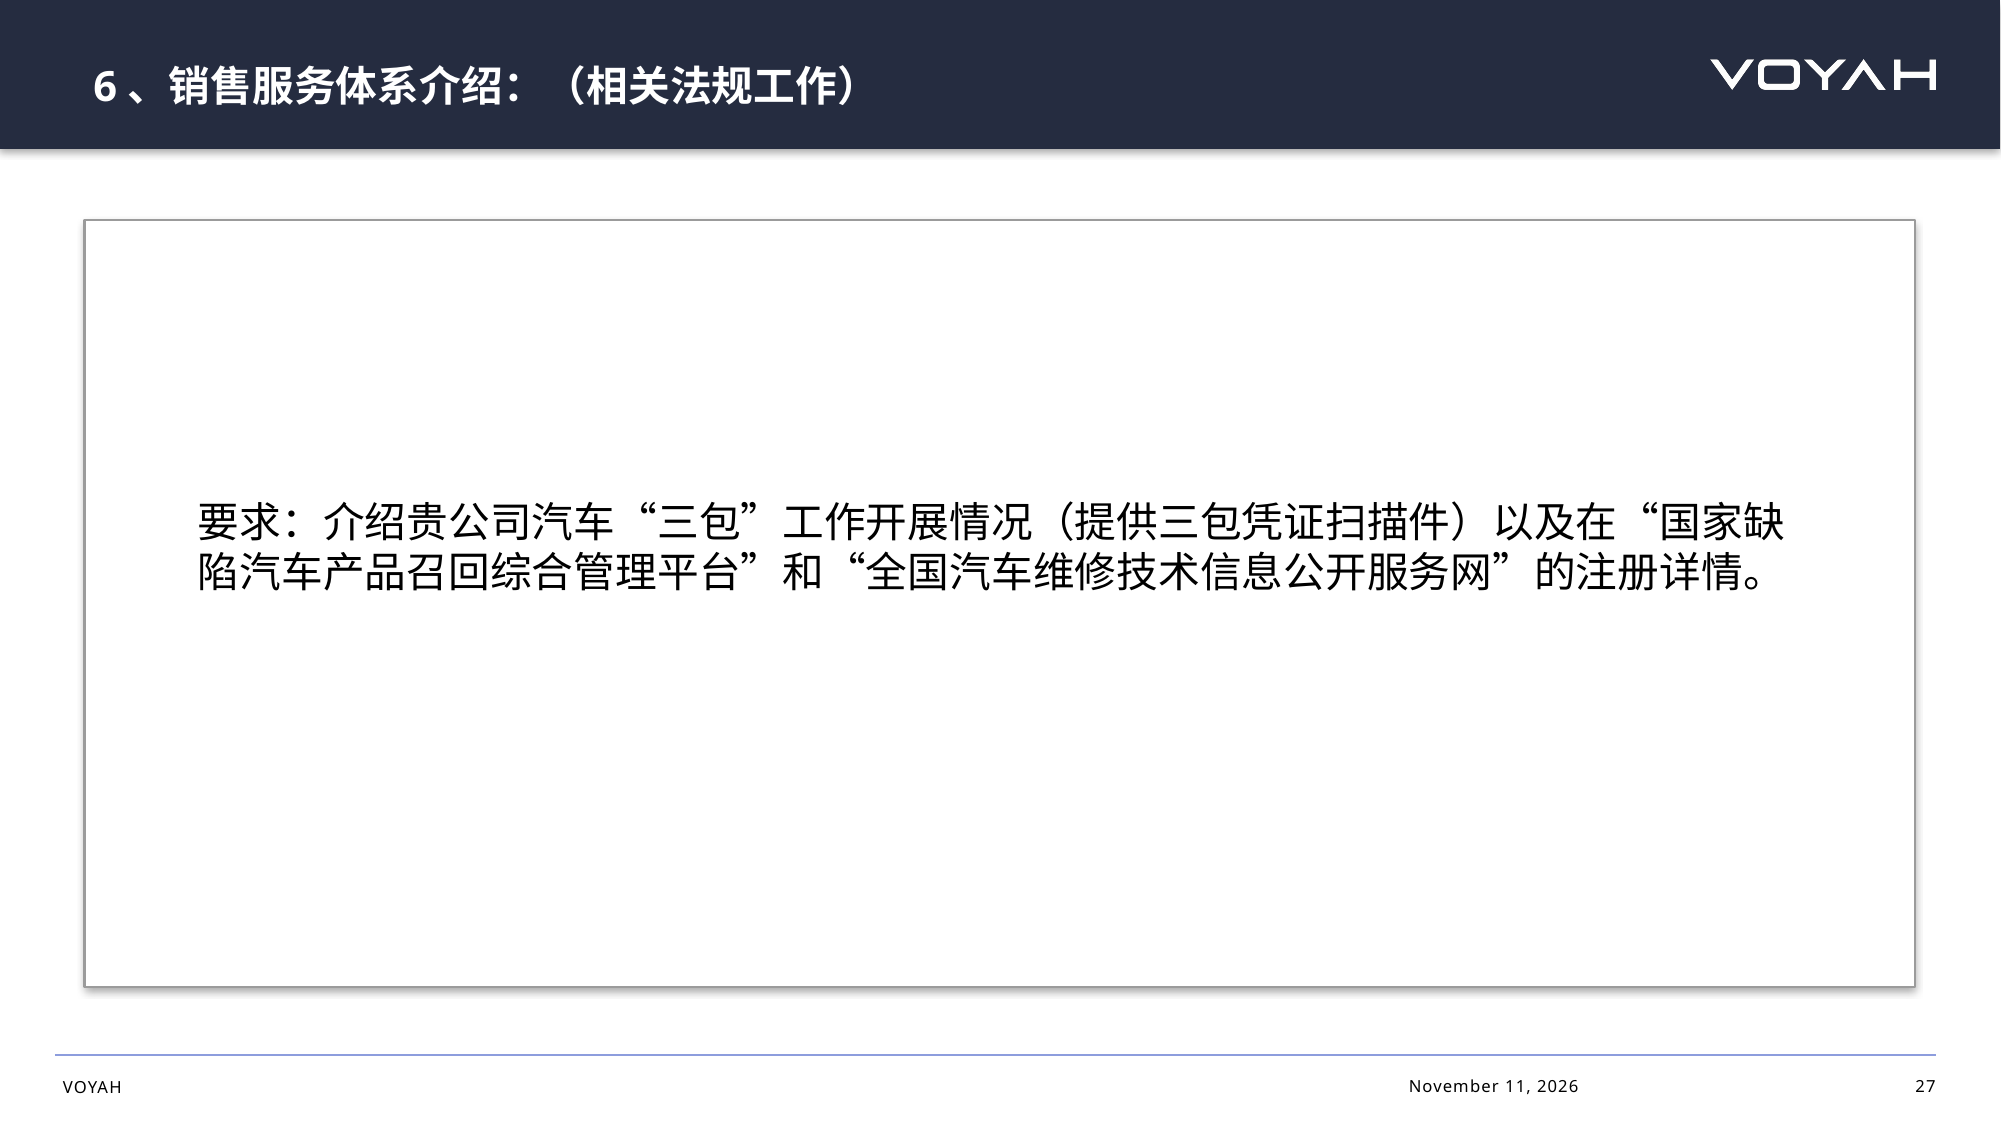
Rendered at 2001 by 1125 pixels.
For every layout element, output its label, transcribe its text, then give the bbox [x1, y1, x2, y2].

picture [1710, 59, 1936, 90]
text_box [84, 219, 1916, 988]
text_box 6、销售服务体系介绍：（相关法规工作） [93, 9, 1626, 140]
text_box 要求：介绍贵公司汽车“三包”工作开展情况（提供三包凭证扫描件）以及在“国家缺陷汽车产品召回综合管理平台”和“全国汽车维修技术信息公开服务网”的注册详情。 [197, 495, 1803, 630]
